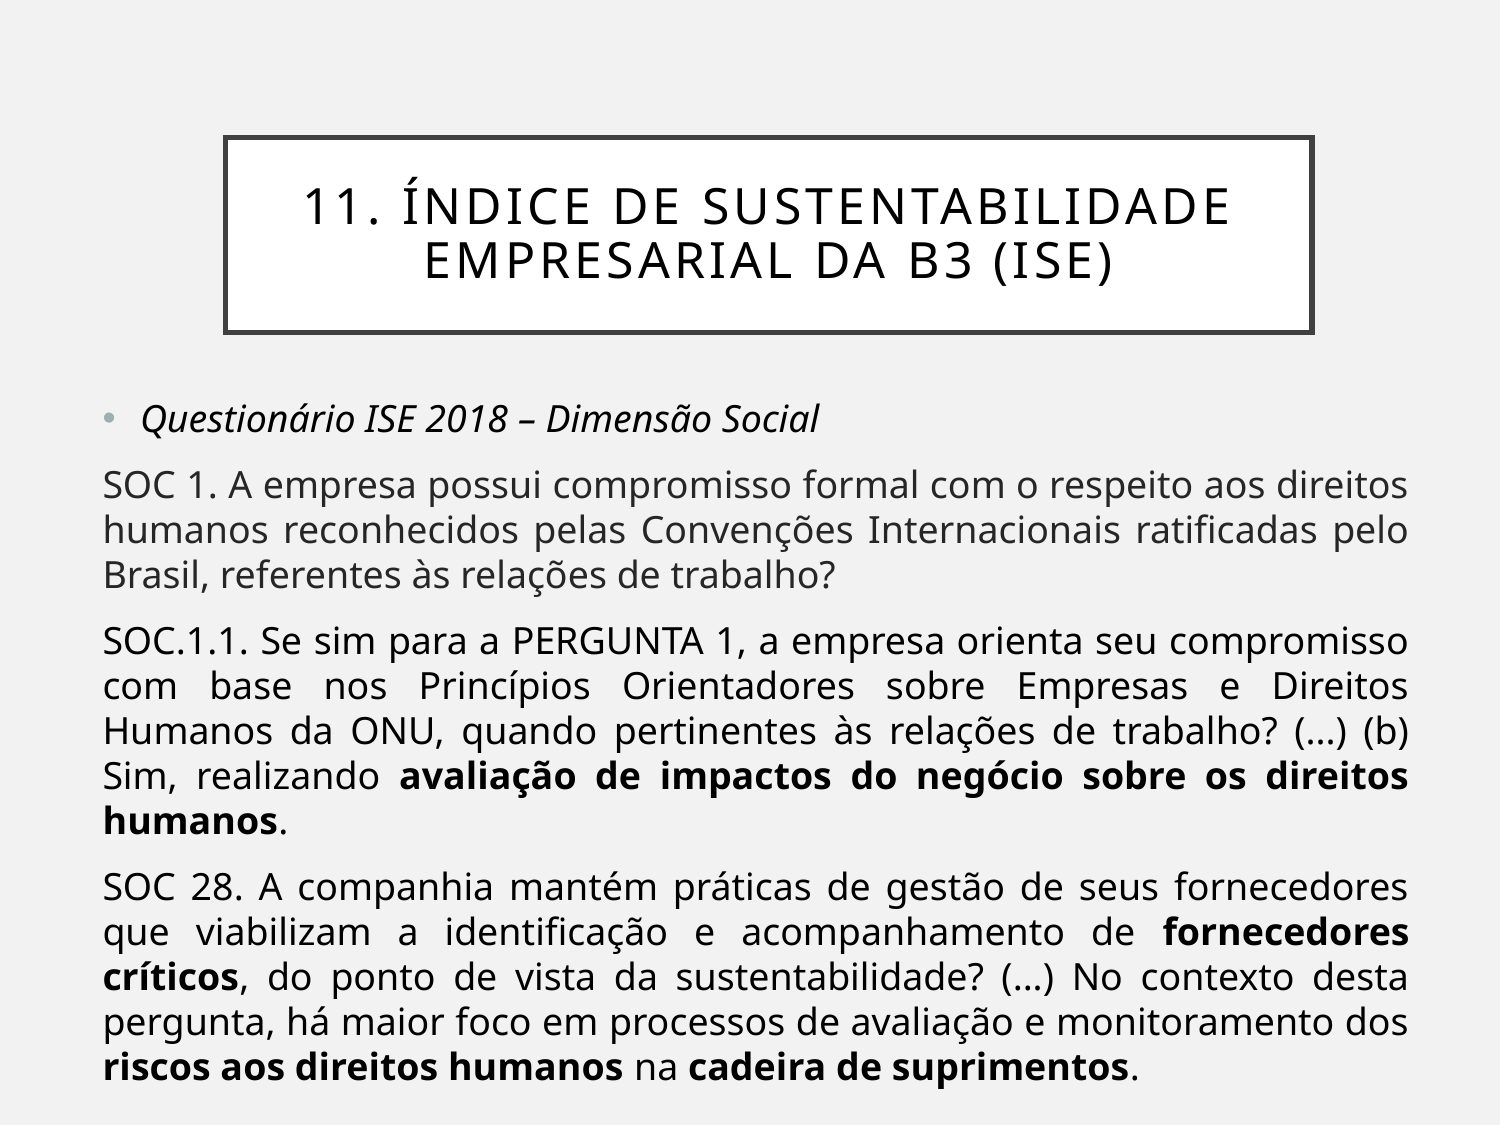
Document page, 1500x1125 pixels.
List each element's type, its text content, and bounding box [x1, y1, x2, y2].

list Questionário ISE 2018 – Dimensão Social SOC 1. A empresa possui compromisso formal com o respeito aos direitos humanos reconhecidos pelas Convenções Internacionais ratificadas pelo Brasil, referentes às relações de trabalho? SOC.1.1. Se sim para a PERGUNTA 1, a empresa orienta seu compromisso com base nos Princípios Orientadores sobre Empresas e Direitos Humanos da ONU, quando pertinentes às relações de trabalho? (...) (b) Sim, realizando avaliação de impactos do negócio sobre os direitos humanos. SOC 28. A companhia mantém práticas de gestão de seus fornecedores que viabilizam a identificação e acompanhamento de fornecedores críticos, do ponto de vista da sustentabilidade? (...) No contexto desta pergunta, há maior foco em processos de avaliação e monitoramento dos riscos aos direitos humanos na cadeira de suprimentos. [87, 387, 1425, 1075]
title 11. Índice de Sustentabilidade Empresarial da B3 (ISE) [223, 135, 1315, 335]
